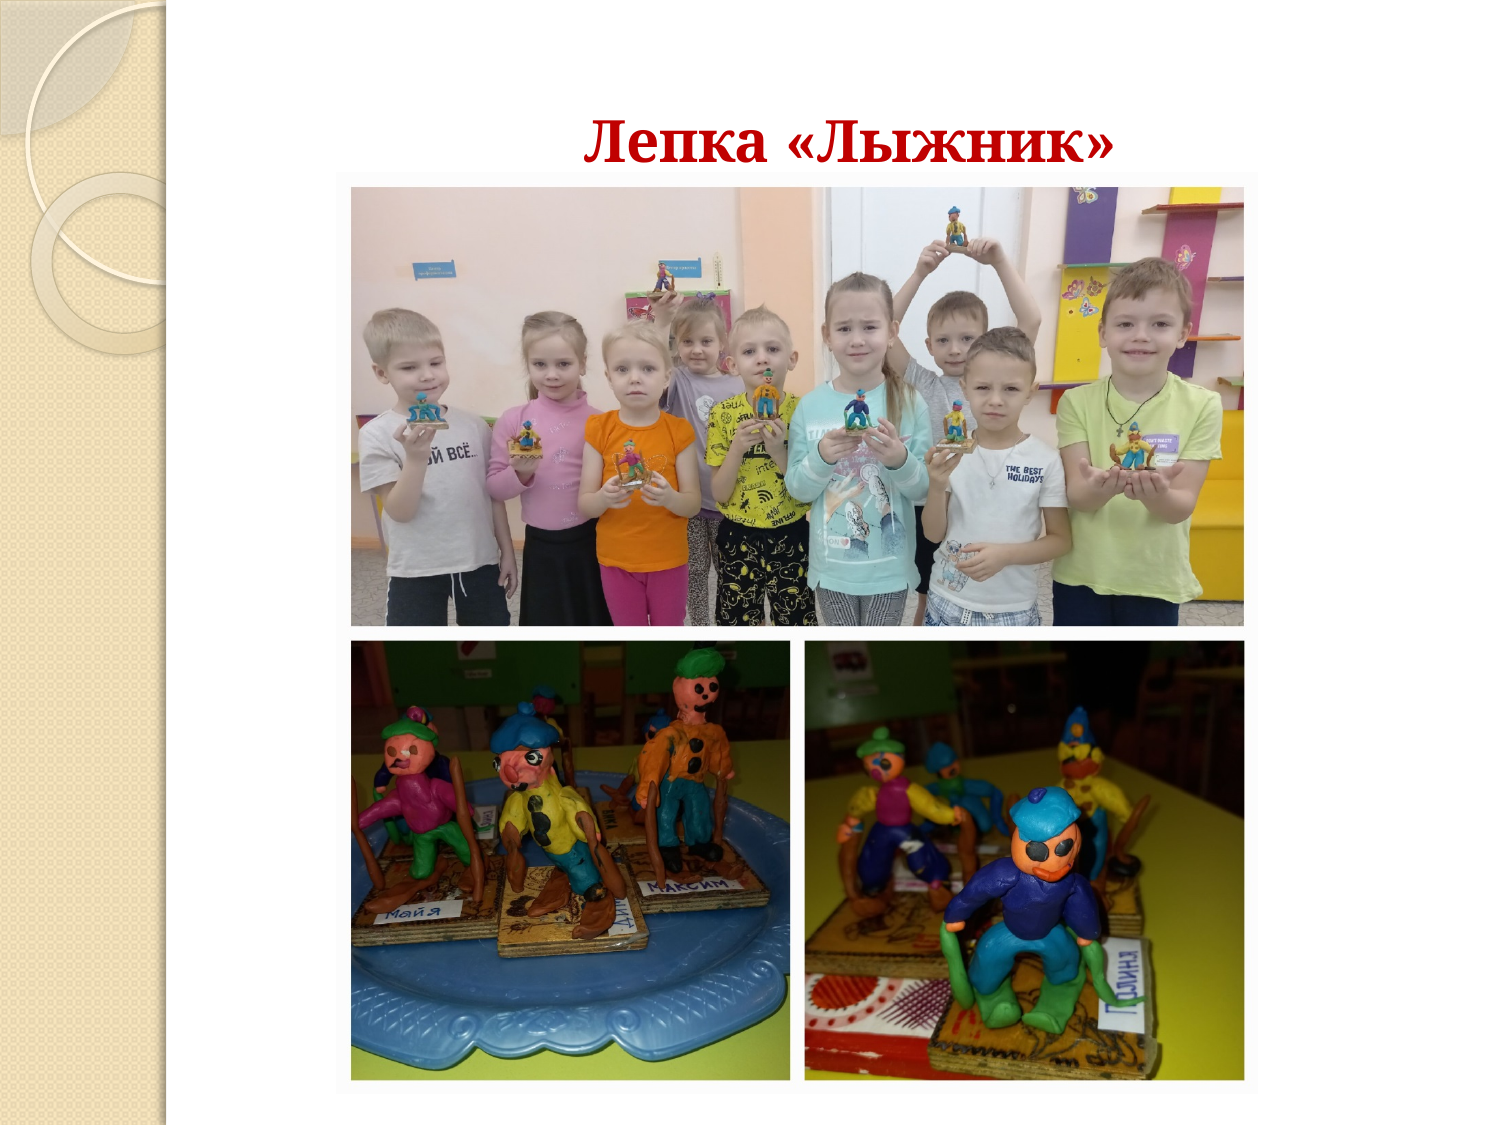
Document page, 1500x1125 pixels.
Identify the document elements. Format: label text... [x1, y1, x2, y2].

title Лепка «Лыжник» [235, 45, 1466, 233]
picture [336, 172, 1259, 1095]
